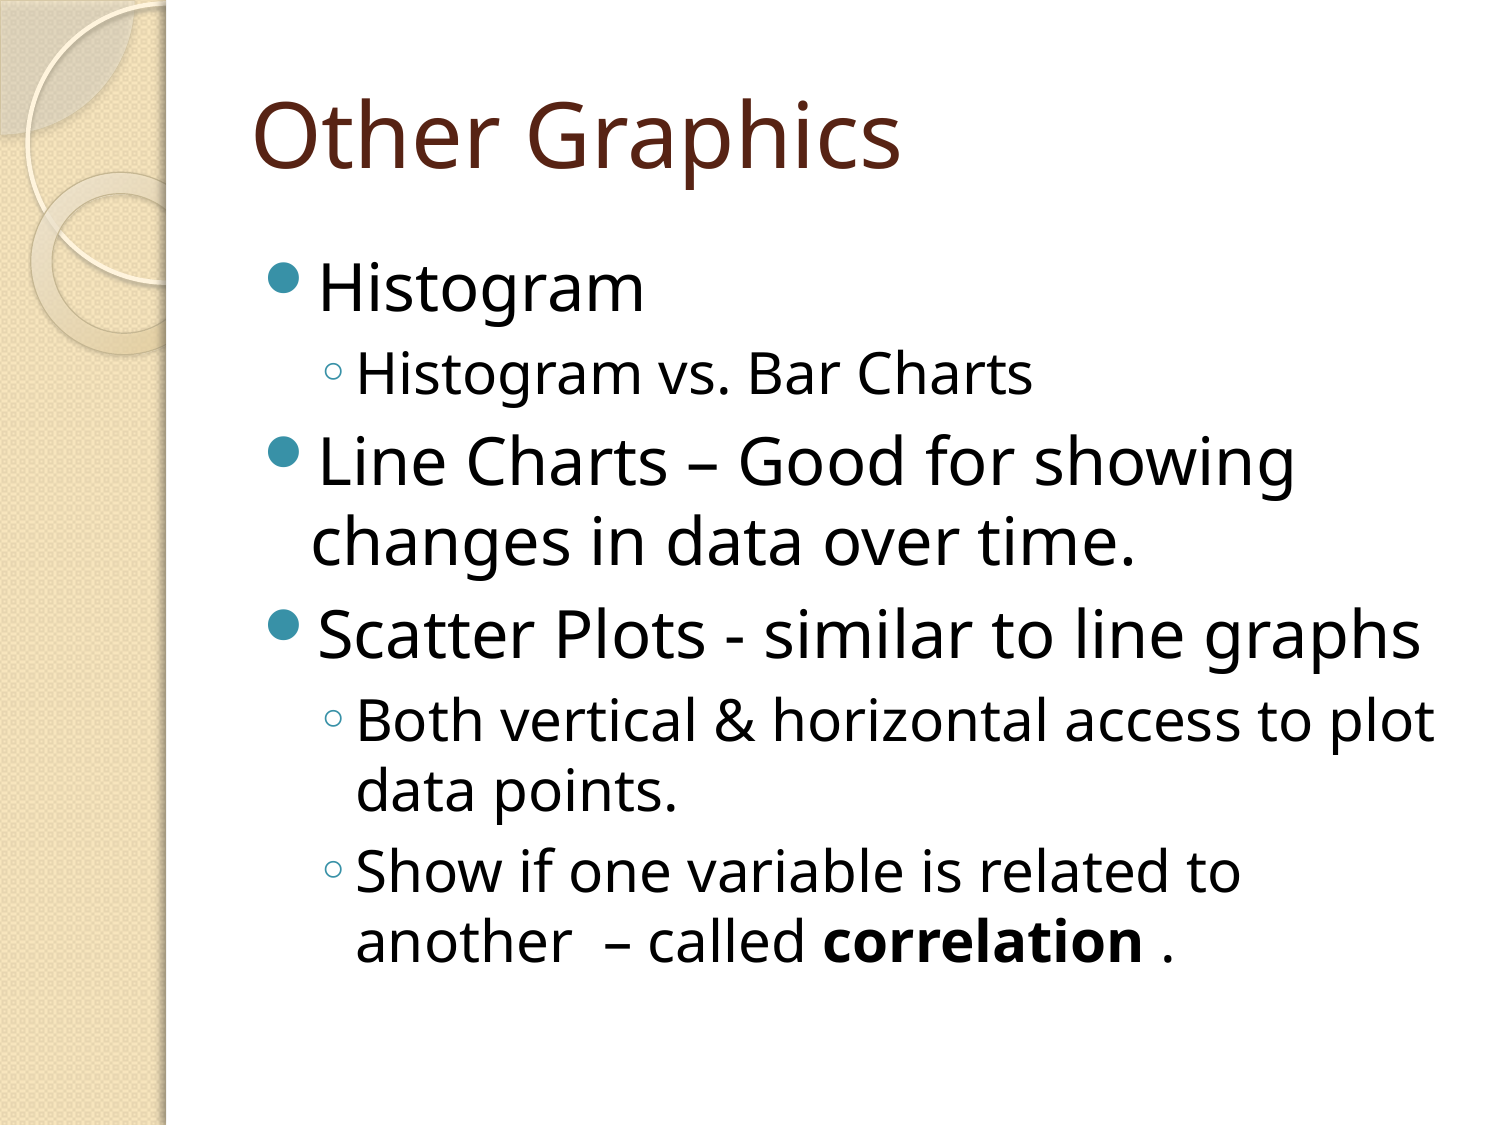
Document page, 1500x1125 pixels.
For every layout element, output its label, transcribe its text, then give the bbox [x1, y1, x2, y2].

list Histogram Histogram vs. Bar Charts Line Charts – Good for showing changes in data over time. Scatter Plots - similar to line graphs Both vertical & horizontal access to plot data points. Show if one variable is related to another – called correlation . [235, 237, 1466, 1025]
title Other Graphics [235, 45, 1466, 233]
